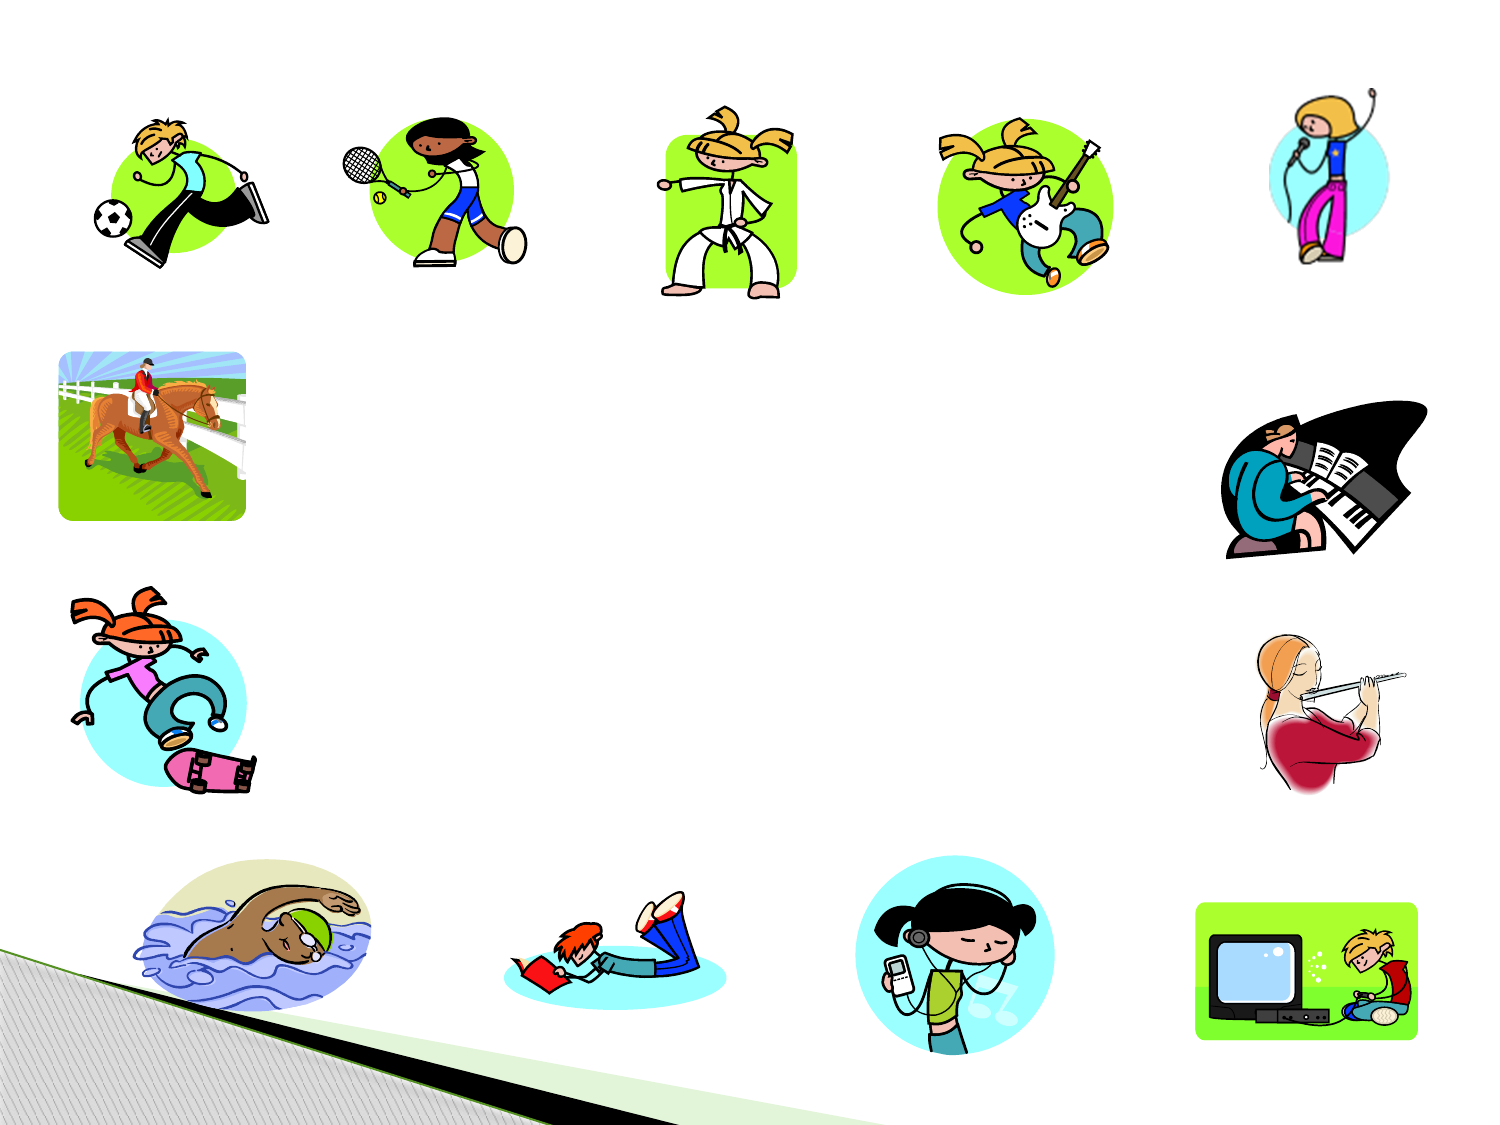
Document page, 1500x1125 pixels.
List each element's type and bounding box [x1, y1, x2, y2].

picture [128, 855, 376, 1016]
picture [1268, 88, 1393, 268]
picture [656, 105, 798, 303]
picture [93, 116, 270, 269]
picture [1195, 902, 1419, 1041]
picture [1218, 398, 1430, 562]
picture [339, 116, 528, 268]
picture [503, 890, 727, 1011]
picture [1253, 632, 1408, 797]
picture [855, 855, 1055, 1057]
picture [70, 585, 259, 796]
picture [937, 116, 1114, 296]
picture [58, 351, 247, 522]
